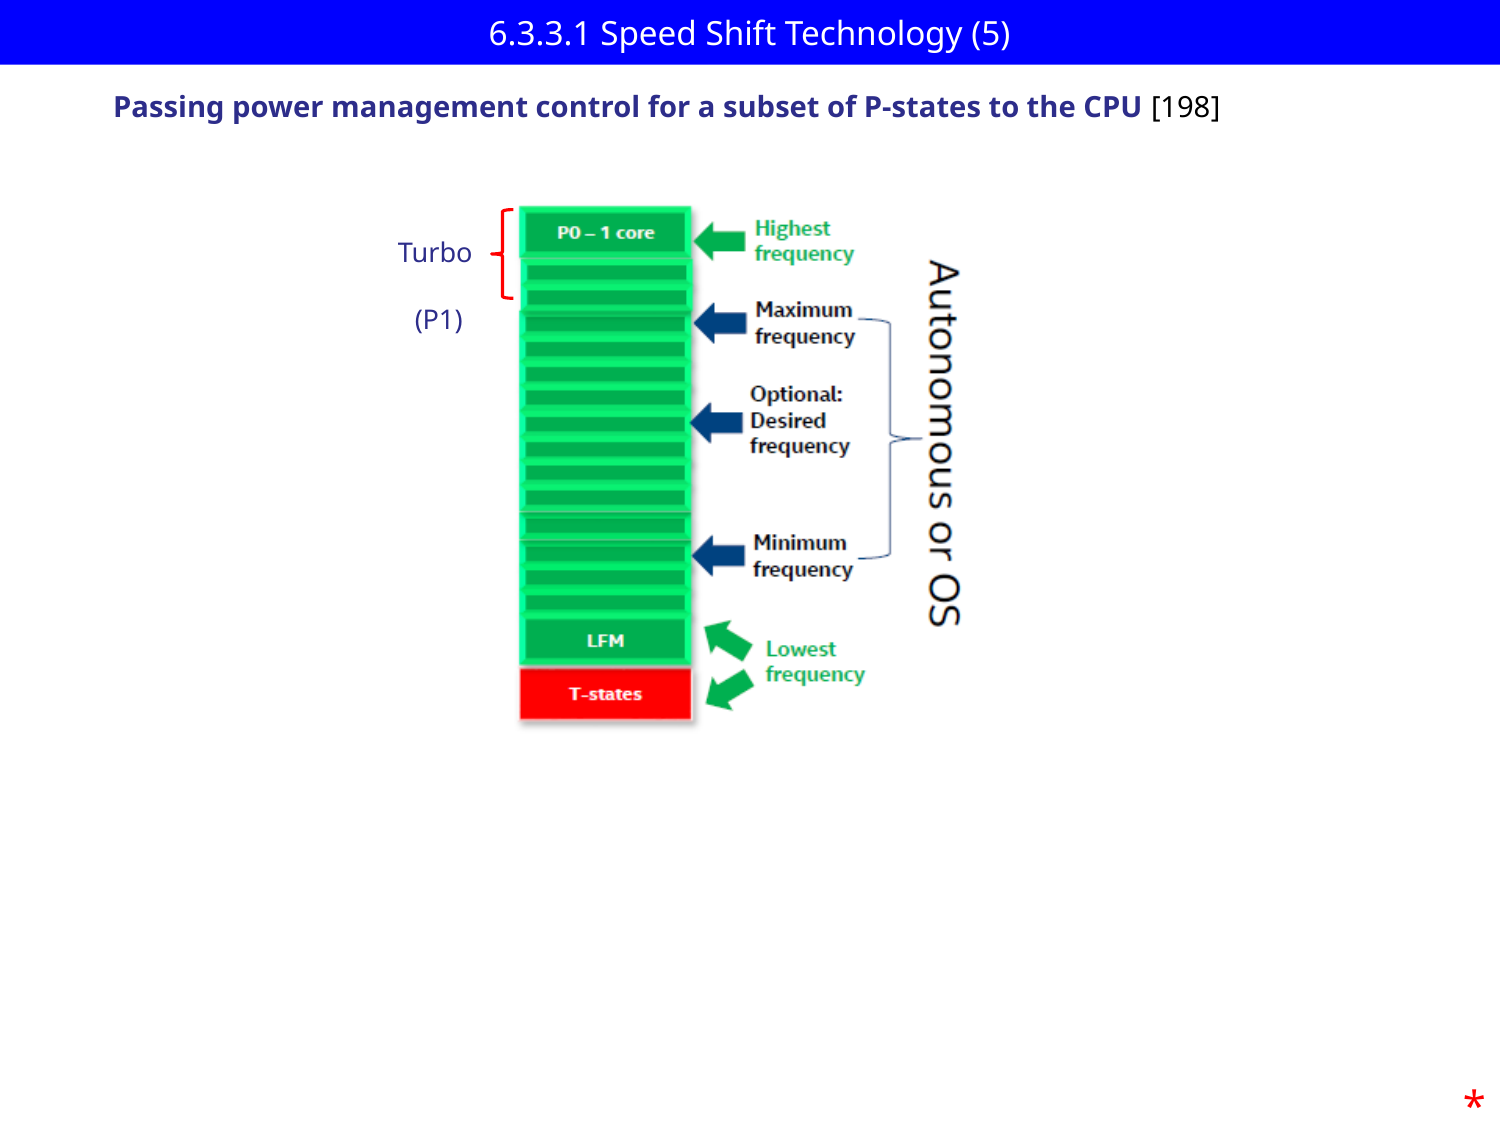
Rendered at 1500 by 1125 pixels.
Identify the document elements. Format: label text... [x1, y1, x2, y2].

text_box Turbo [383, 228, 488, 276]
text_box [491, 209, 507, 298]
text_box Passing power management control for a subset of P-states to the CPU [198] [98, 81, 1236, 131]
text_box * [1448, 1071, 1500, 1125]
picture [513, 145, 1004, 777]
text_box (P1) [400, 294, 478, 342]
title 6.3.3.1 Speed Shift Technology (5) [0, 0, 1500, 65]
